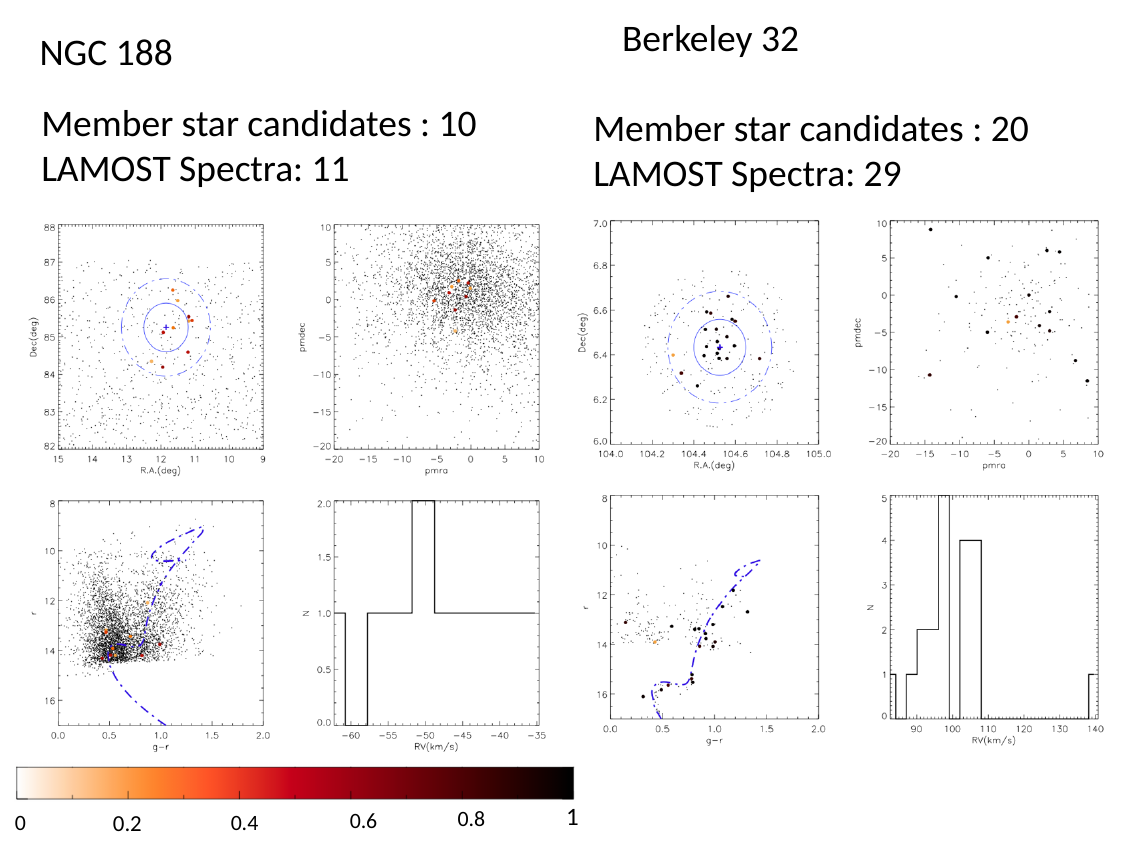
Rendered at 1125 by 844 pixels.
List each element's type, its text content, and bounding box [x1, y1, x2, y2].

text_box 1 [551, 792, 594, 838]
text_box 0.6 [334, 799, 413, 841]
text_box 0.4 [216, 801, 275, 842]
text_box 0.8 [443, 796, 521, 838]
text_box NGC 188 [24, 20, 189, 81]
text_box Member star candidates : 10 LAMOST Spectra: 11 [26, 91, 493, 197]
text_box 0.2 [98, 801, 197, 844]
text_box Member star candidates : 20 LAMOST Spectra: 29 [578, 96, 1045, 202]
picture [0, 203, 1122, 844]
text_box 0 [0, 801, 37, 843]
text_box Berkeley 32 [607, 6, 815, 66]
